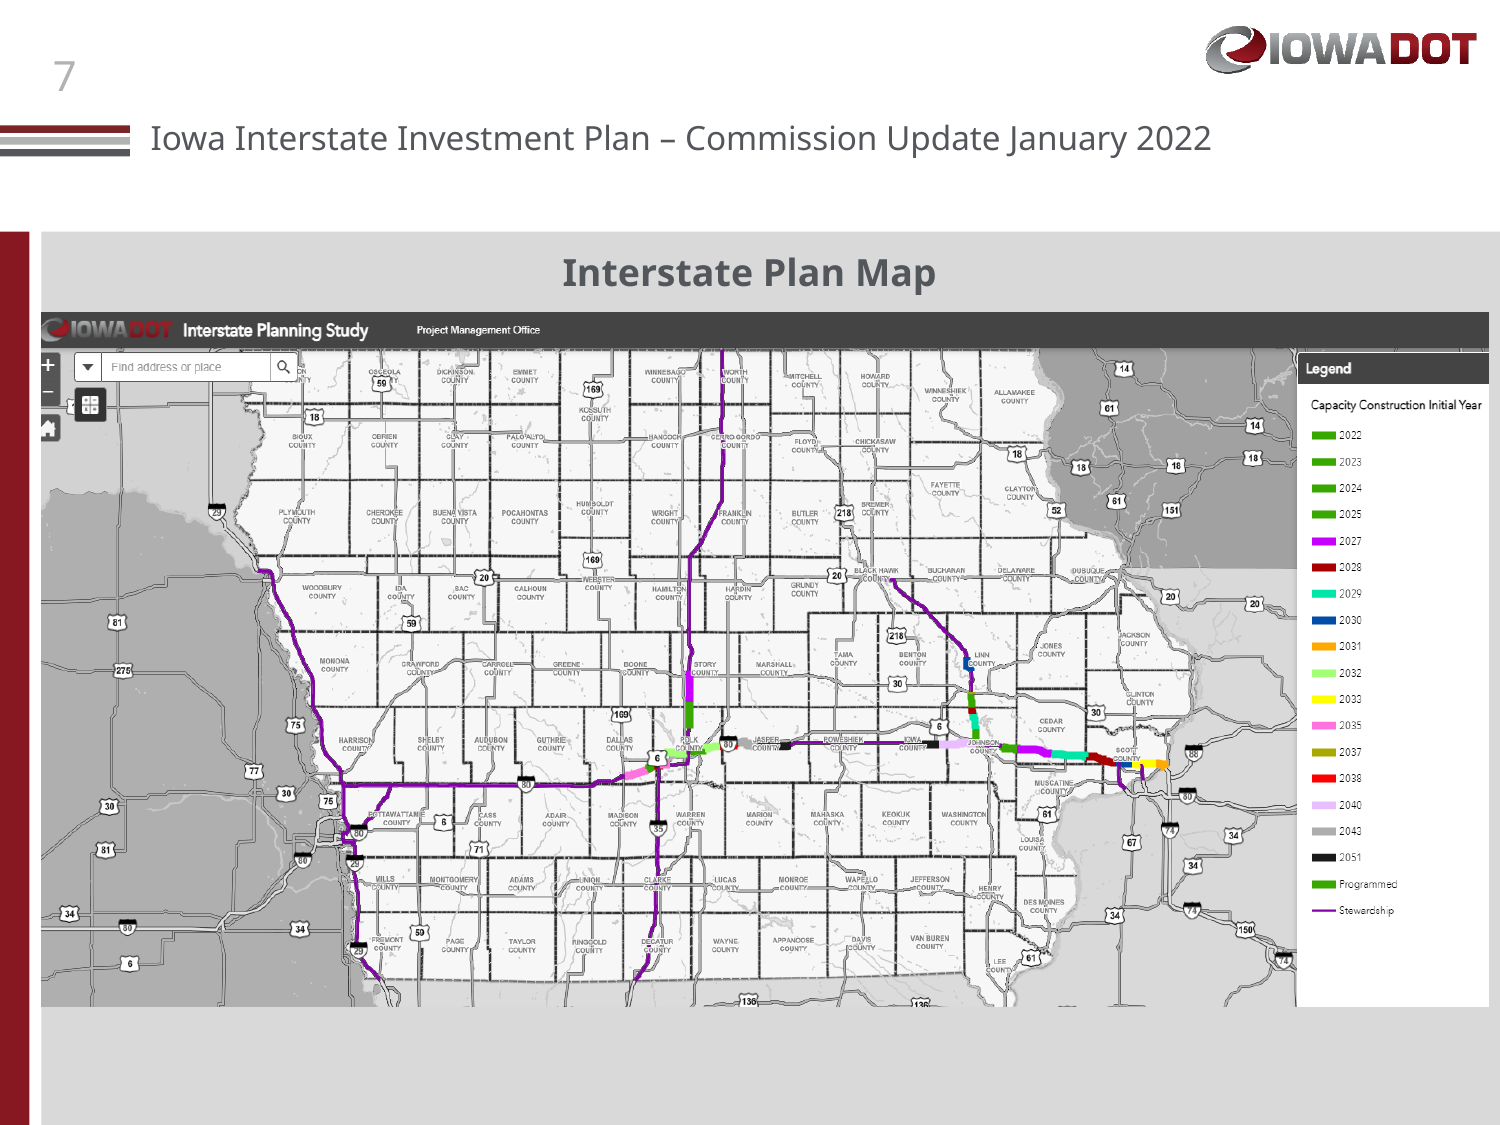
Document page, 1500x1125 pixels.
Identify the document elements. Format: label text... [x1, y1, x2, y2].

text_box [0, 230, 32, 1125]
picture [1202, 24, 1479, 76]
text_box [39, 230, 1500, 1125]
text_box Interstate Plan Map [456, 241, 1044, 302]
picture [41, 312, 1489, 1007]
